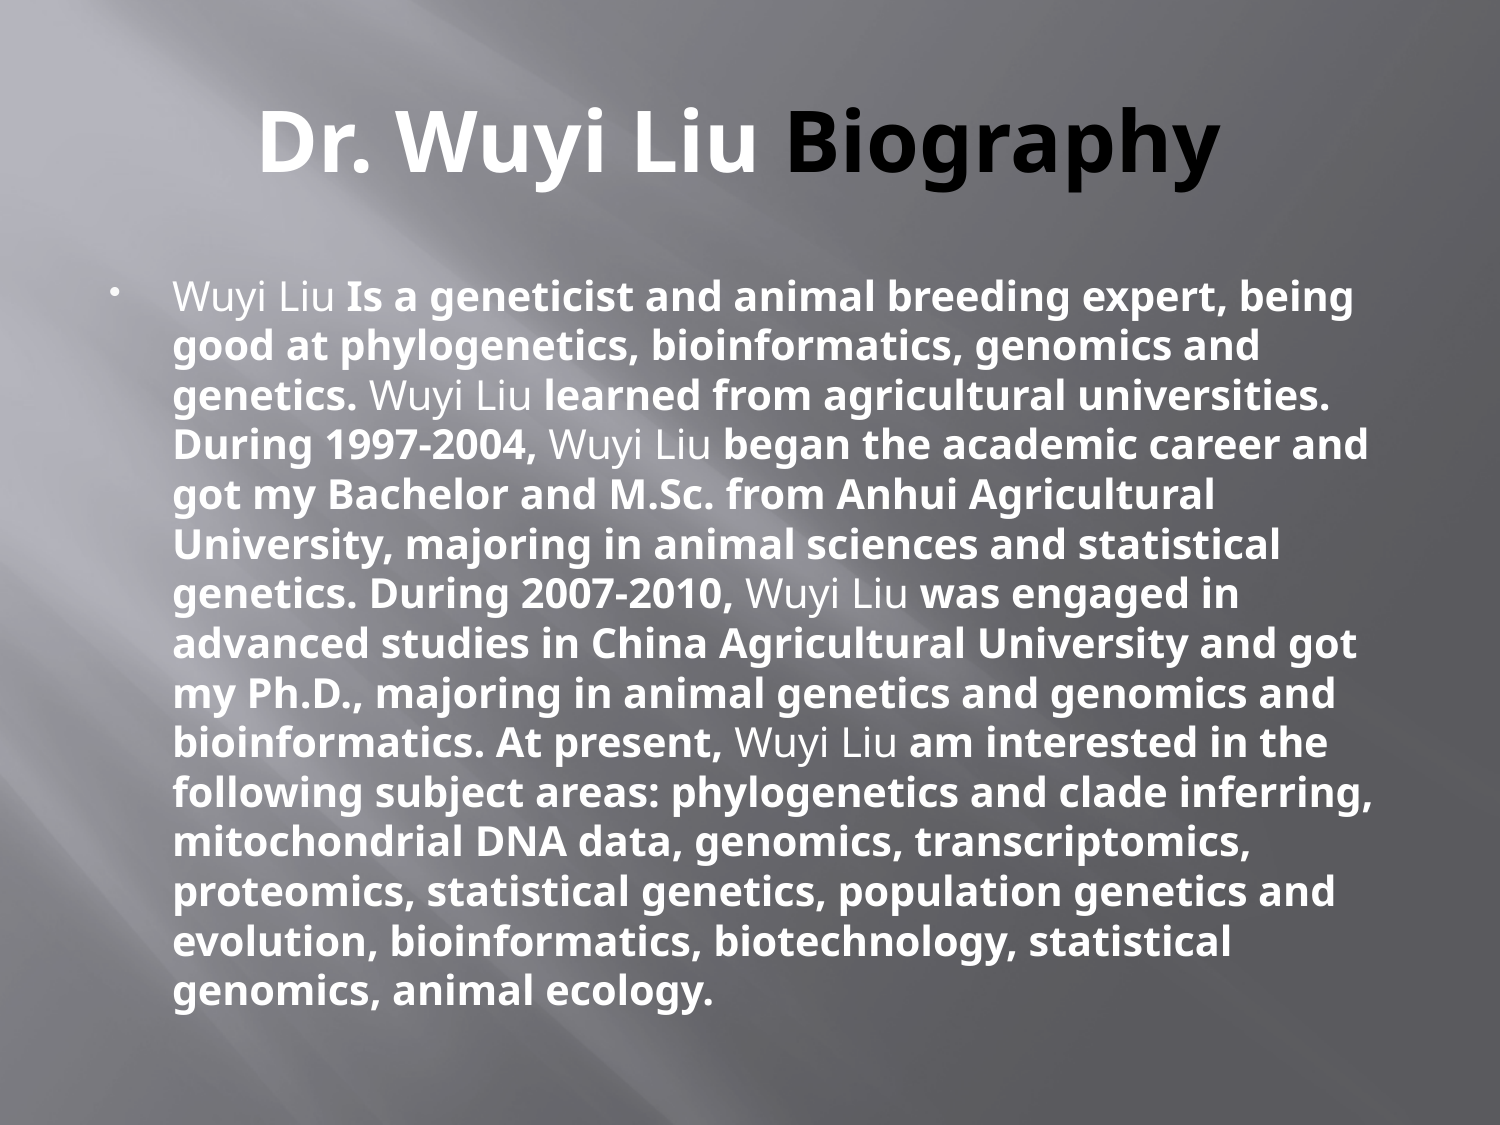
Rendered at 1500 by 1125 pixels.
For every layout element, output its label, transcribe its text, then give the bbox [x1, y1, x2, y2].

list Wuyi Liu Is a geneticist and animal breeding expert, being good at phylogenetics, bioinformatics, genomics and genetics. Wuyi Liu learned from agricultural universities. During 1997-2004, Wuyi Liu began the academic career and got my Bachelor and M.Sc. from Anhui Agricultural University, majoring in animal sciences and statistical genetics. During 2007-2010, Wuyi Liu was engaged in advanced studies in China Agricultural University and got my Ph.D., majoring in animal genetics and genomics and bioinformatics. At present, Wuyi Liu am interested in the following subject areas: phylogenetics and clade inferring, mitochondrial DNA data, genomics, transcriptomics, proteomics, statistical genetics, population genetics and evolution, bioinformatics, biotechnology, statistical genomics, animal ecology. [75, 262, 1425, 1035]
title Dr. Wuyi Liu Biography [75, 45, 1425, 233]
